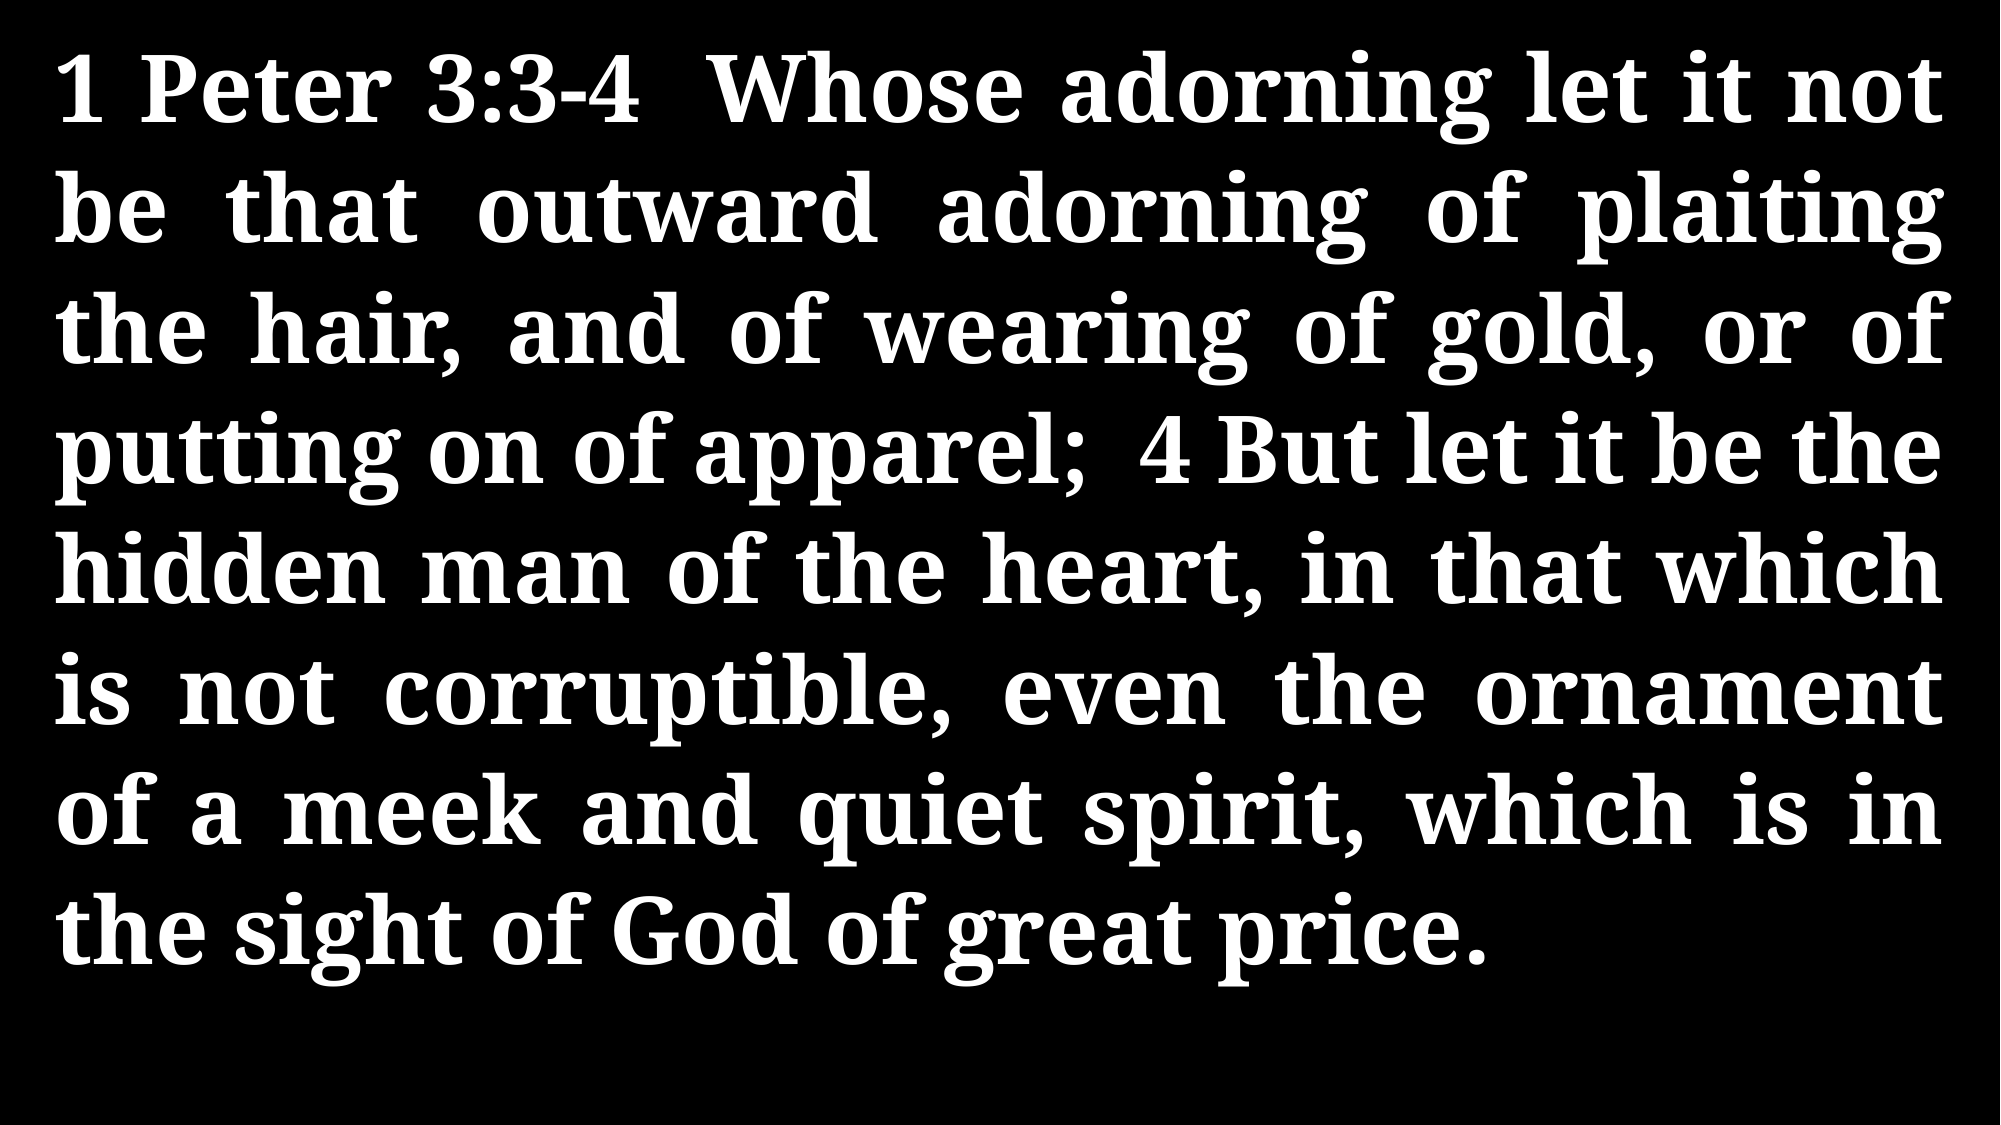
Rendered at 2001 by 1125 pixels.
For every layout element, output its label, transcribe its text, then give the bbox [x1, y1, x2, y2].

text_box 1 Peter 3:3-4 Whose adorning let it not be that outward adorning of plaiting the hair, and of wearing of gold, or of putting on of apparel; 4 But let it be the hidden man of the heart, in that which is not corruptible, even the ornament of a meek and quiet spirit, which is in the sight of God of great price. [39, 13, 1961, 991]
